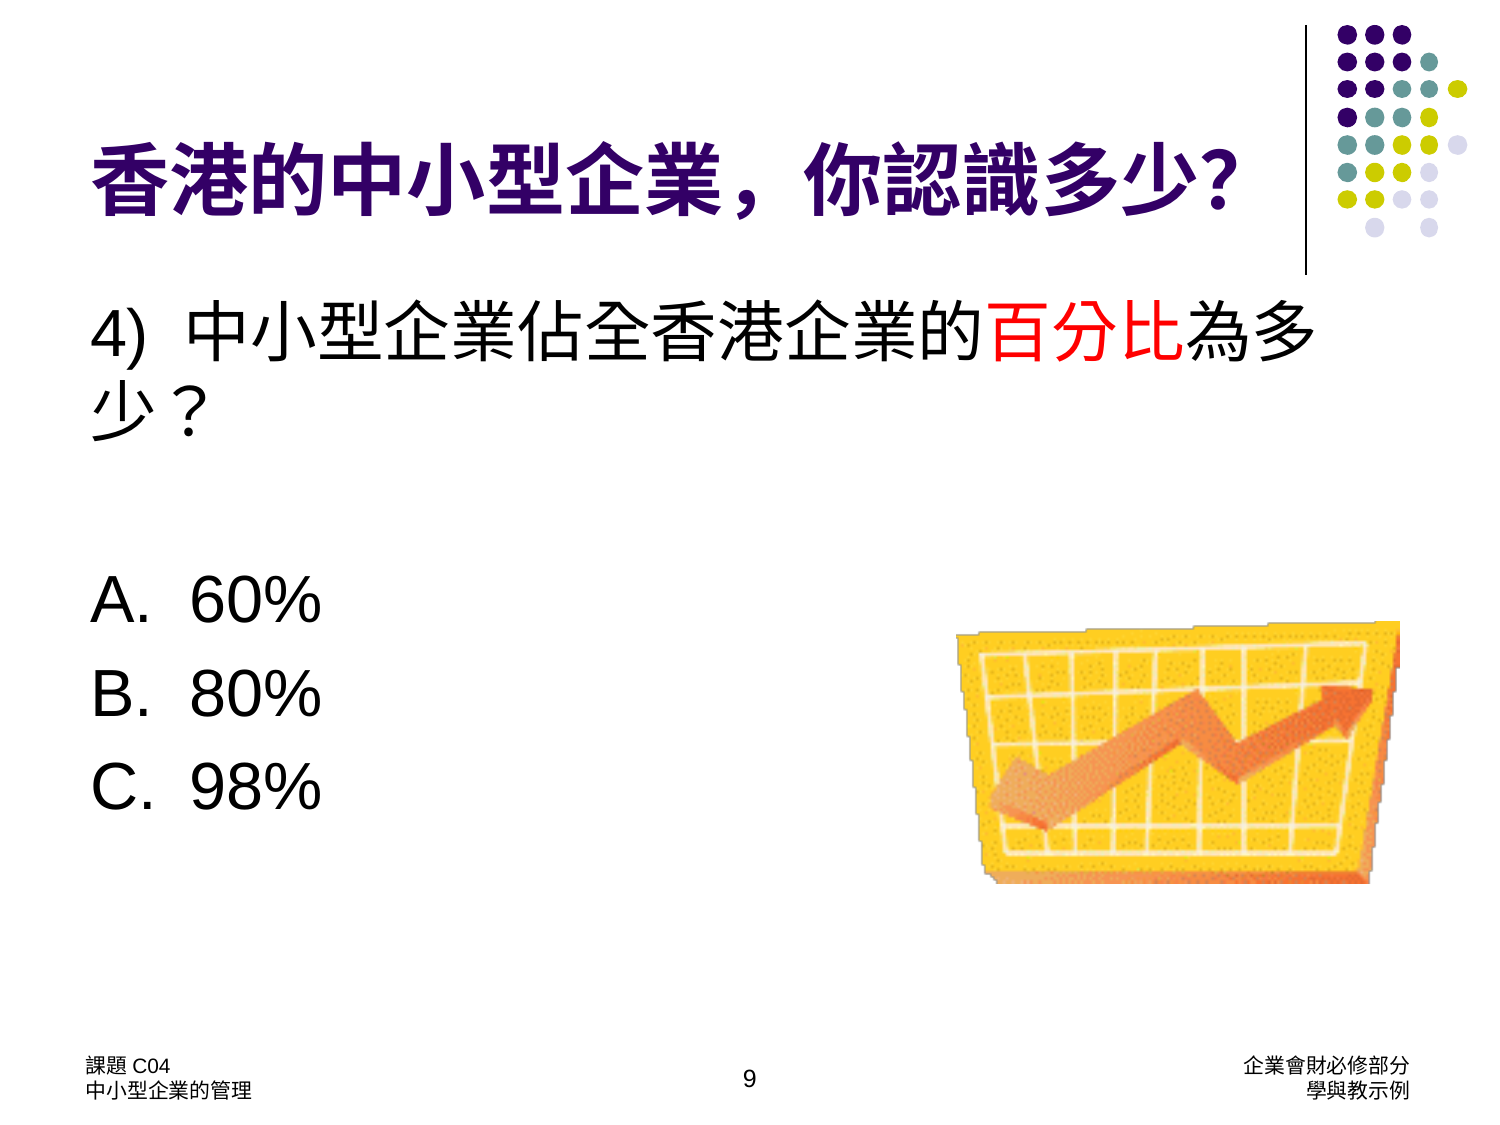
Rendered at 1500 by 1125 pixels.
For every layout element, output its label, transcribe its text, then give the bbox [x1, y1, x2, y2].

text_box 企業會財必修部分 學與教示例 [868, 1020, 1425, 1096]
text_box 課題C04 中小型企業的管理 [70, 1020, 421, 1096]
picture [956, 621, 1400, 884]
title 香港的中小型企業，你認識多少？ [75, 20, 1313, 233]
text_box 9 [512, 1024, 988, 1100]
list 4) 中小型企業佔全香港企業的百分比為多少？ A. 60% B. 80% C. 98% [75, 282, 1425, 1006]
